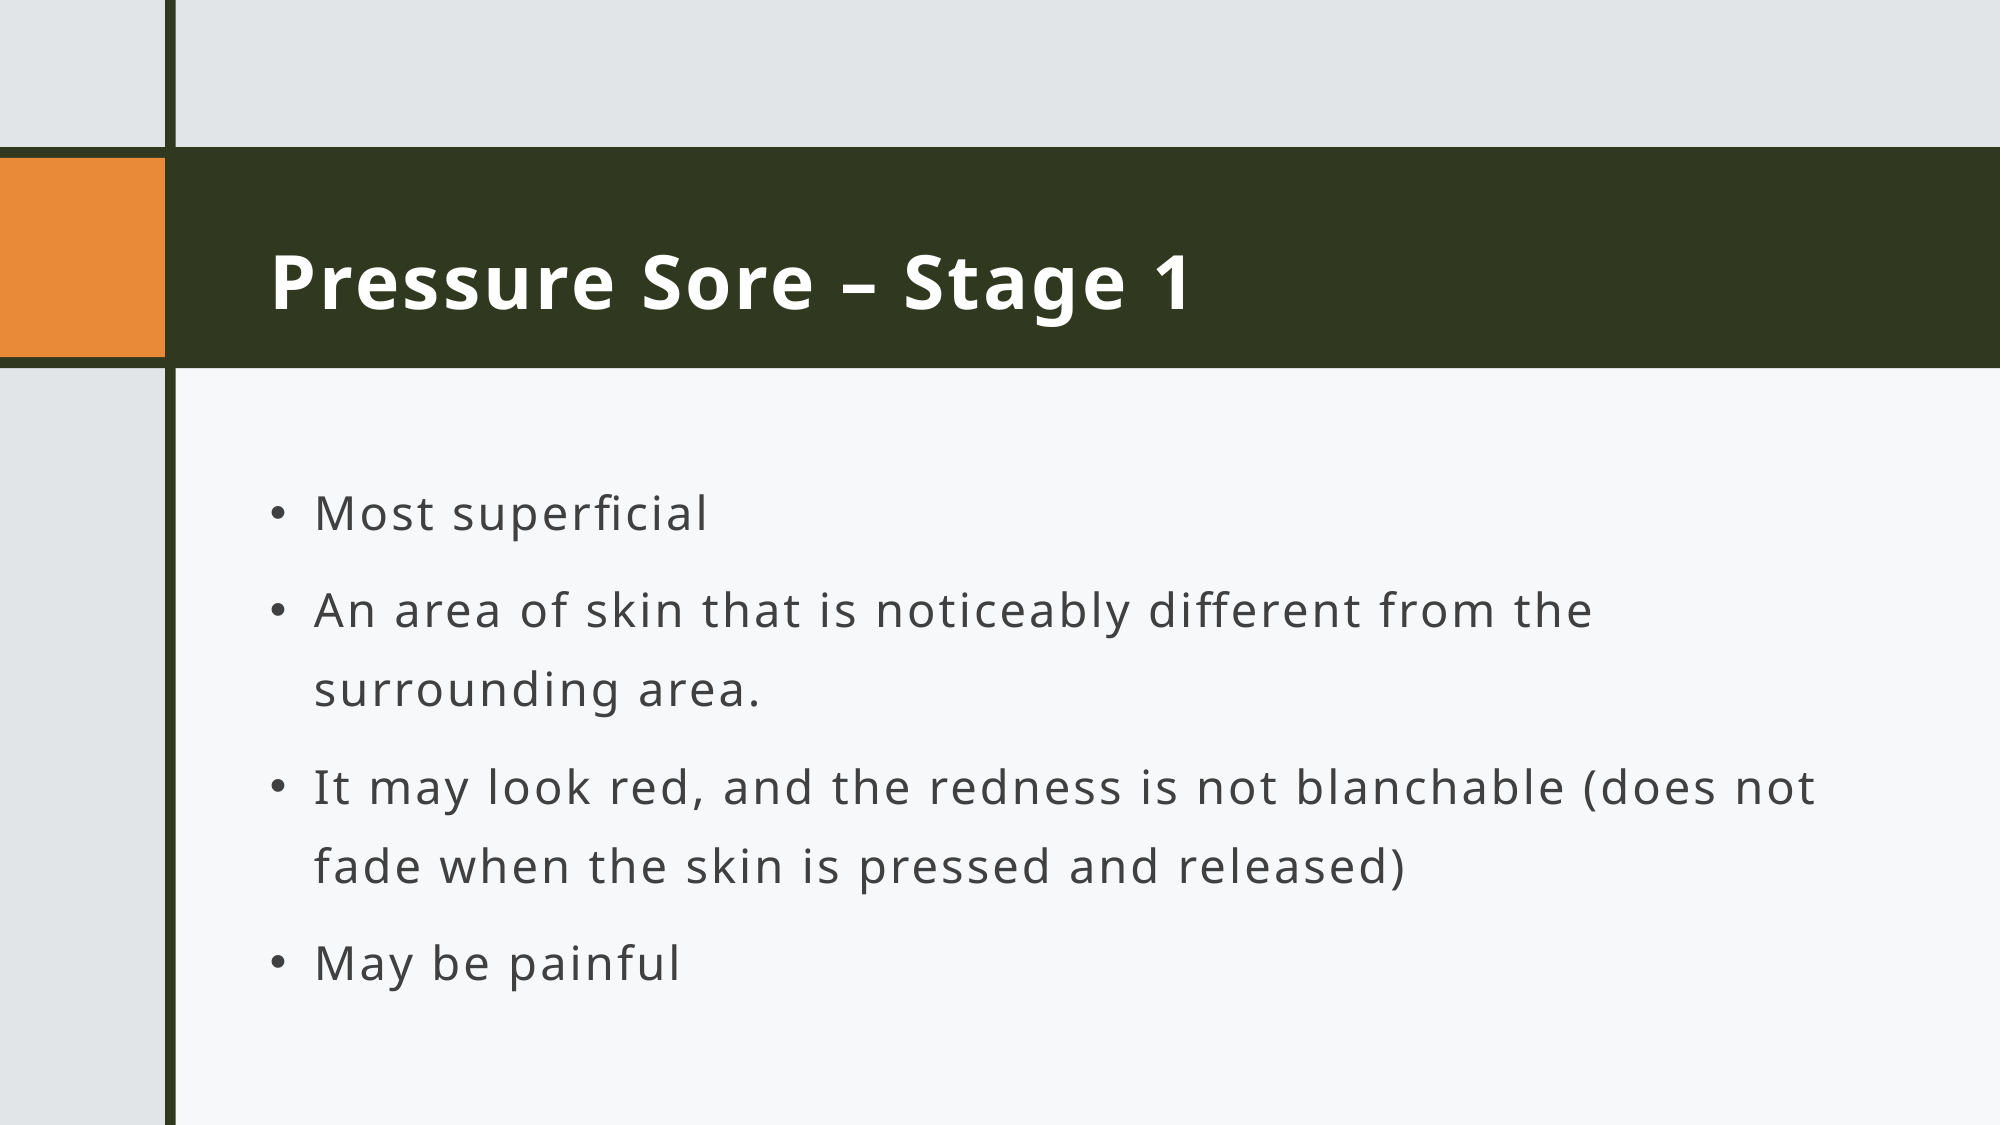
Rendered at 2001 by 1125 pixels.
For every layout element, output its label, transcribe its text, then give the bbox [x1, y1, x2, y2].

text_box [0, 369, 164, 1125]
text_box [0, 146, 164, 157]
text_box [177, 146, 2000, 369]
text_box [177, 0, 2000, 146]
title Pressure Sore – Stage 1 [251, 171, 1895, 341]
text_box [0, 358, 164, 369]
text_box [164, 0, 177, 1125]
text_box [177, 369, 2000, 1125]
list Most superficial An area of skin that is noticeably different from the surrounding area. It may look red, and the redness is not blanchable (does not fade when the skin is pressed and released) May be painful [251, 443, 1882, 1006]
text_box [0, 157, 164, 358]
text_box [0, 0, 164, 146]
